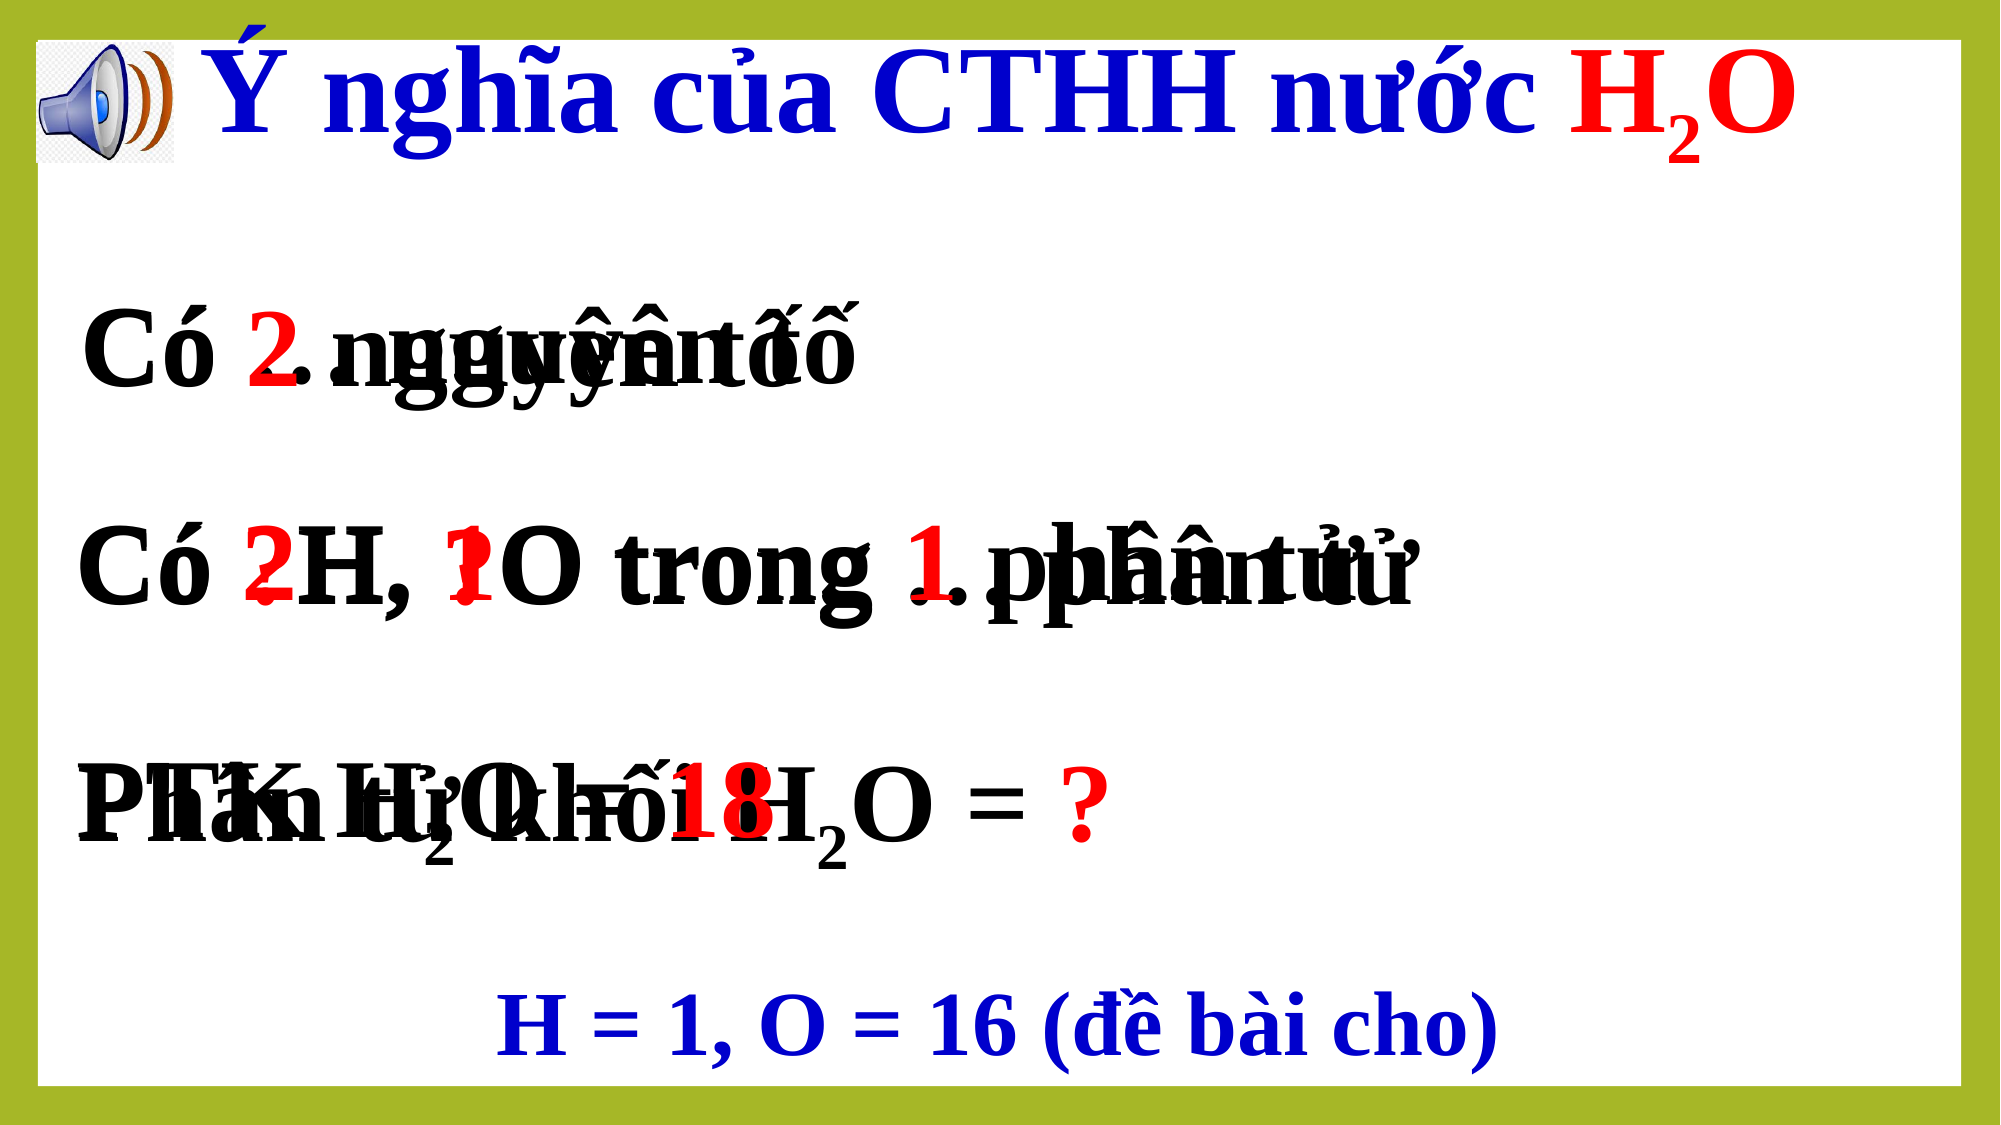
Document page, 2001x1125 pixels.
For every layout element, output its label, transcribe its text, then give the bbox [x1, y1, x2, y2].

text_box Có 2 nguyên tố [65, 266, 2000, 417]
text_box Có ?H, ?O trong … phân tử [60, 484, 1999, 635]
text_box H = 1, O = 16 (đề bài cho) [0, 955, 1999, 1081]
text_box Phân tử khối H2O = ? [62, 721, 2000, 890]
text_box Có 2H, 1O trong 1 phân tử [61, 480, 2000, 631]
text_box PTK H2O = 18 [61, 717, 1419, 887]
text_box Ý nghĩa của CTHH nước H2O [0, 0, 2000, 186]
picture [36, 42, 174, 164]
